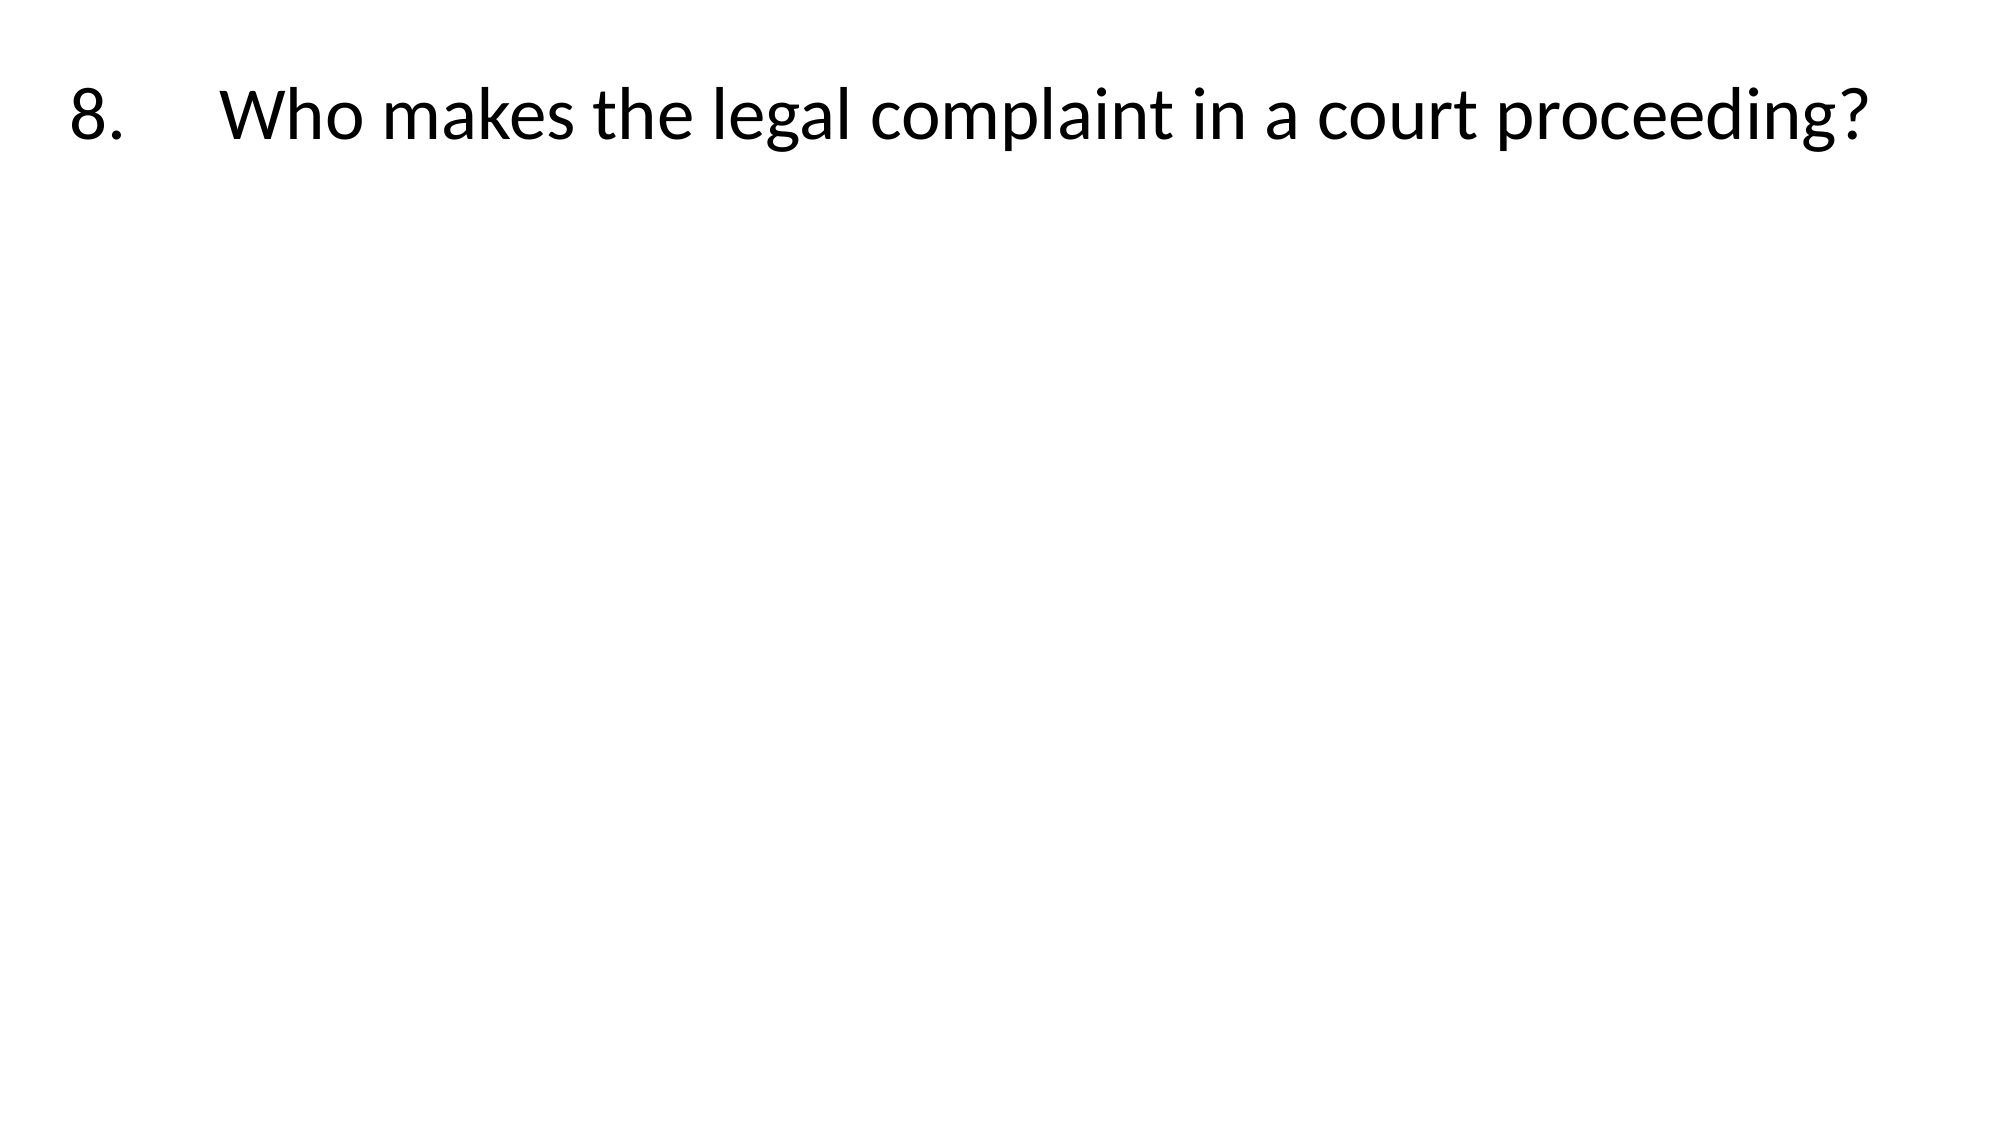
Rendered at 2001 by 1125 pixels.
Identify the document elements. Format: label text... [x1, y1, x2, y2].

text_box 8. Who makes the legal complaint in a court proceeding? [54, 56, 1963, 162]
